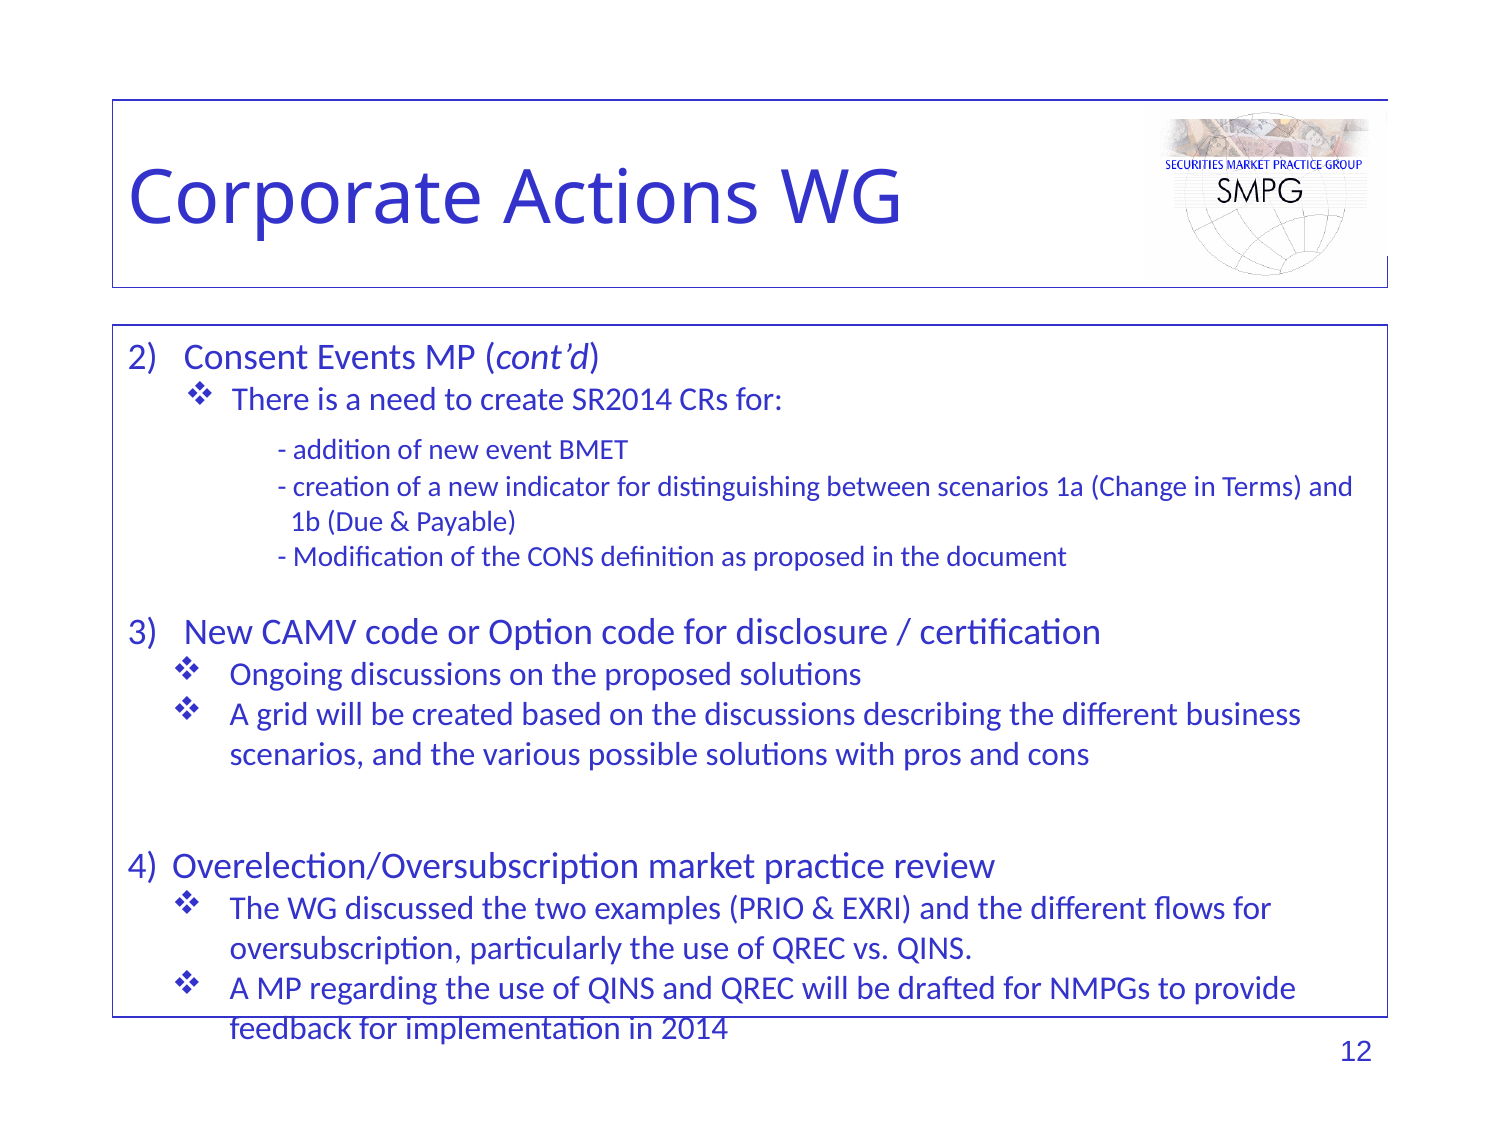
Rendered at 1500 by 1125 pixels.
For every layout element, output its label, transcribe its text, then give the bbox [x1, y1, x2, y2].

picture [1145, 101, 1389, 286]
title Corporate Actions WG [112, 99, 1388, 288]
slide_number 12 [1074, 1024, 1388, 1101]
list Consent Events MP (cont’d) There is a need to create SR2014 CRs for: - addition of new event BMET - creation of a new indicator for distinguishing between scenarios 1a (Change in Terms) and 1b (Due & Payable) - Modification of the CONS definition as proposed in the document New CAMV code or Option code for disclosure / certification Ongoing discussions on the proposed solutions A grid will be created based on the discussions describing the different business scenarios, and the various possible solutions with pros and cons Overelection/Oversubscription market practice review The WG discussed the two examples (PRIO & EXRI) and the different flows for oversubscription, particularly the use of QREC vs. QINS. A MP regarding the use of QINS and QREC will be drafted for NMPGs to provide feedback for implementation in 2014 [112, 324, 1388, 1018]
